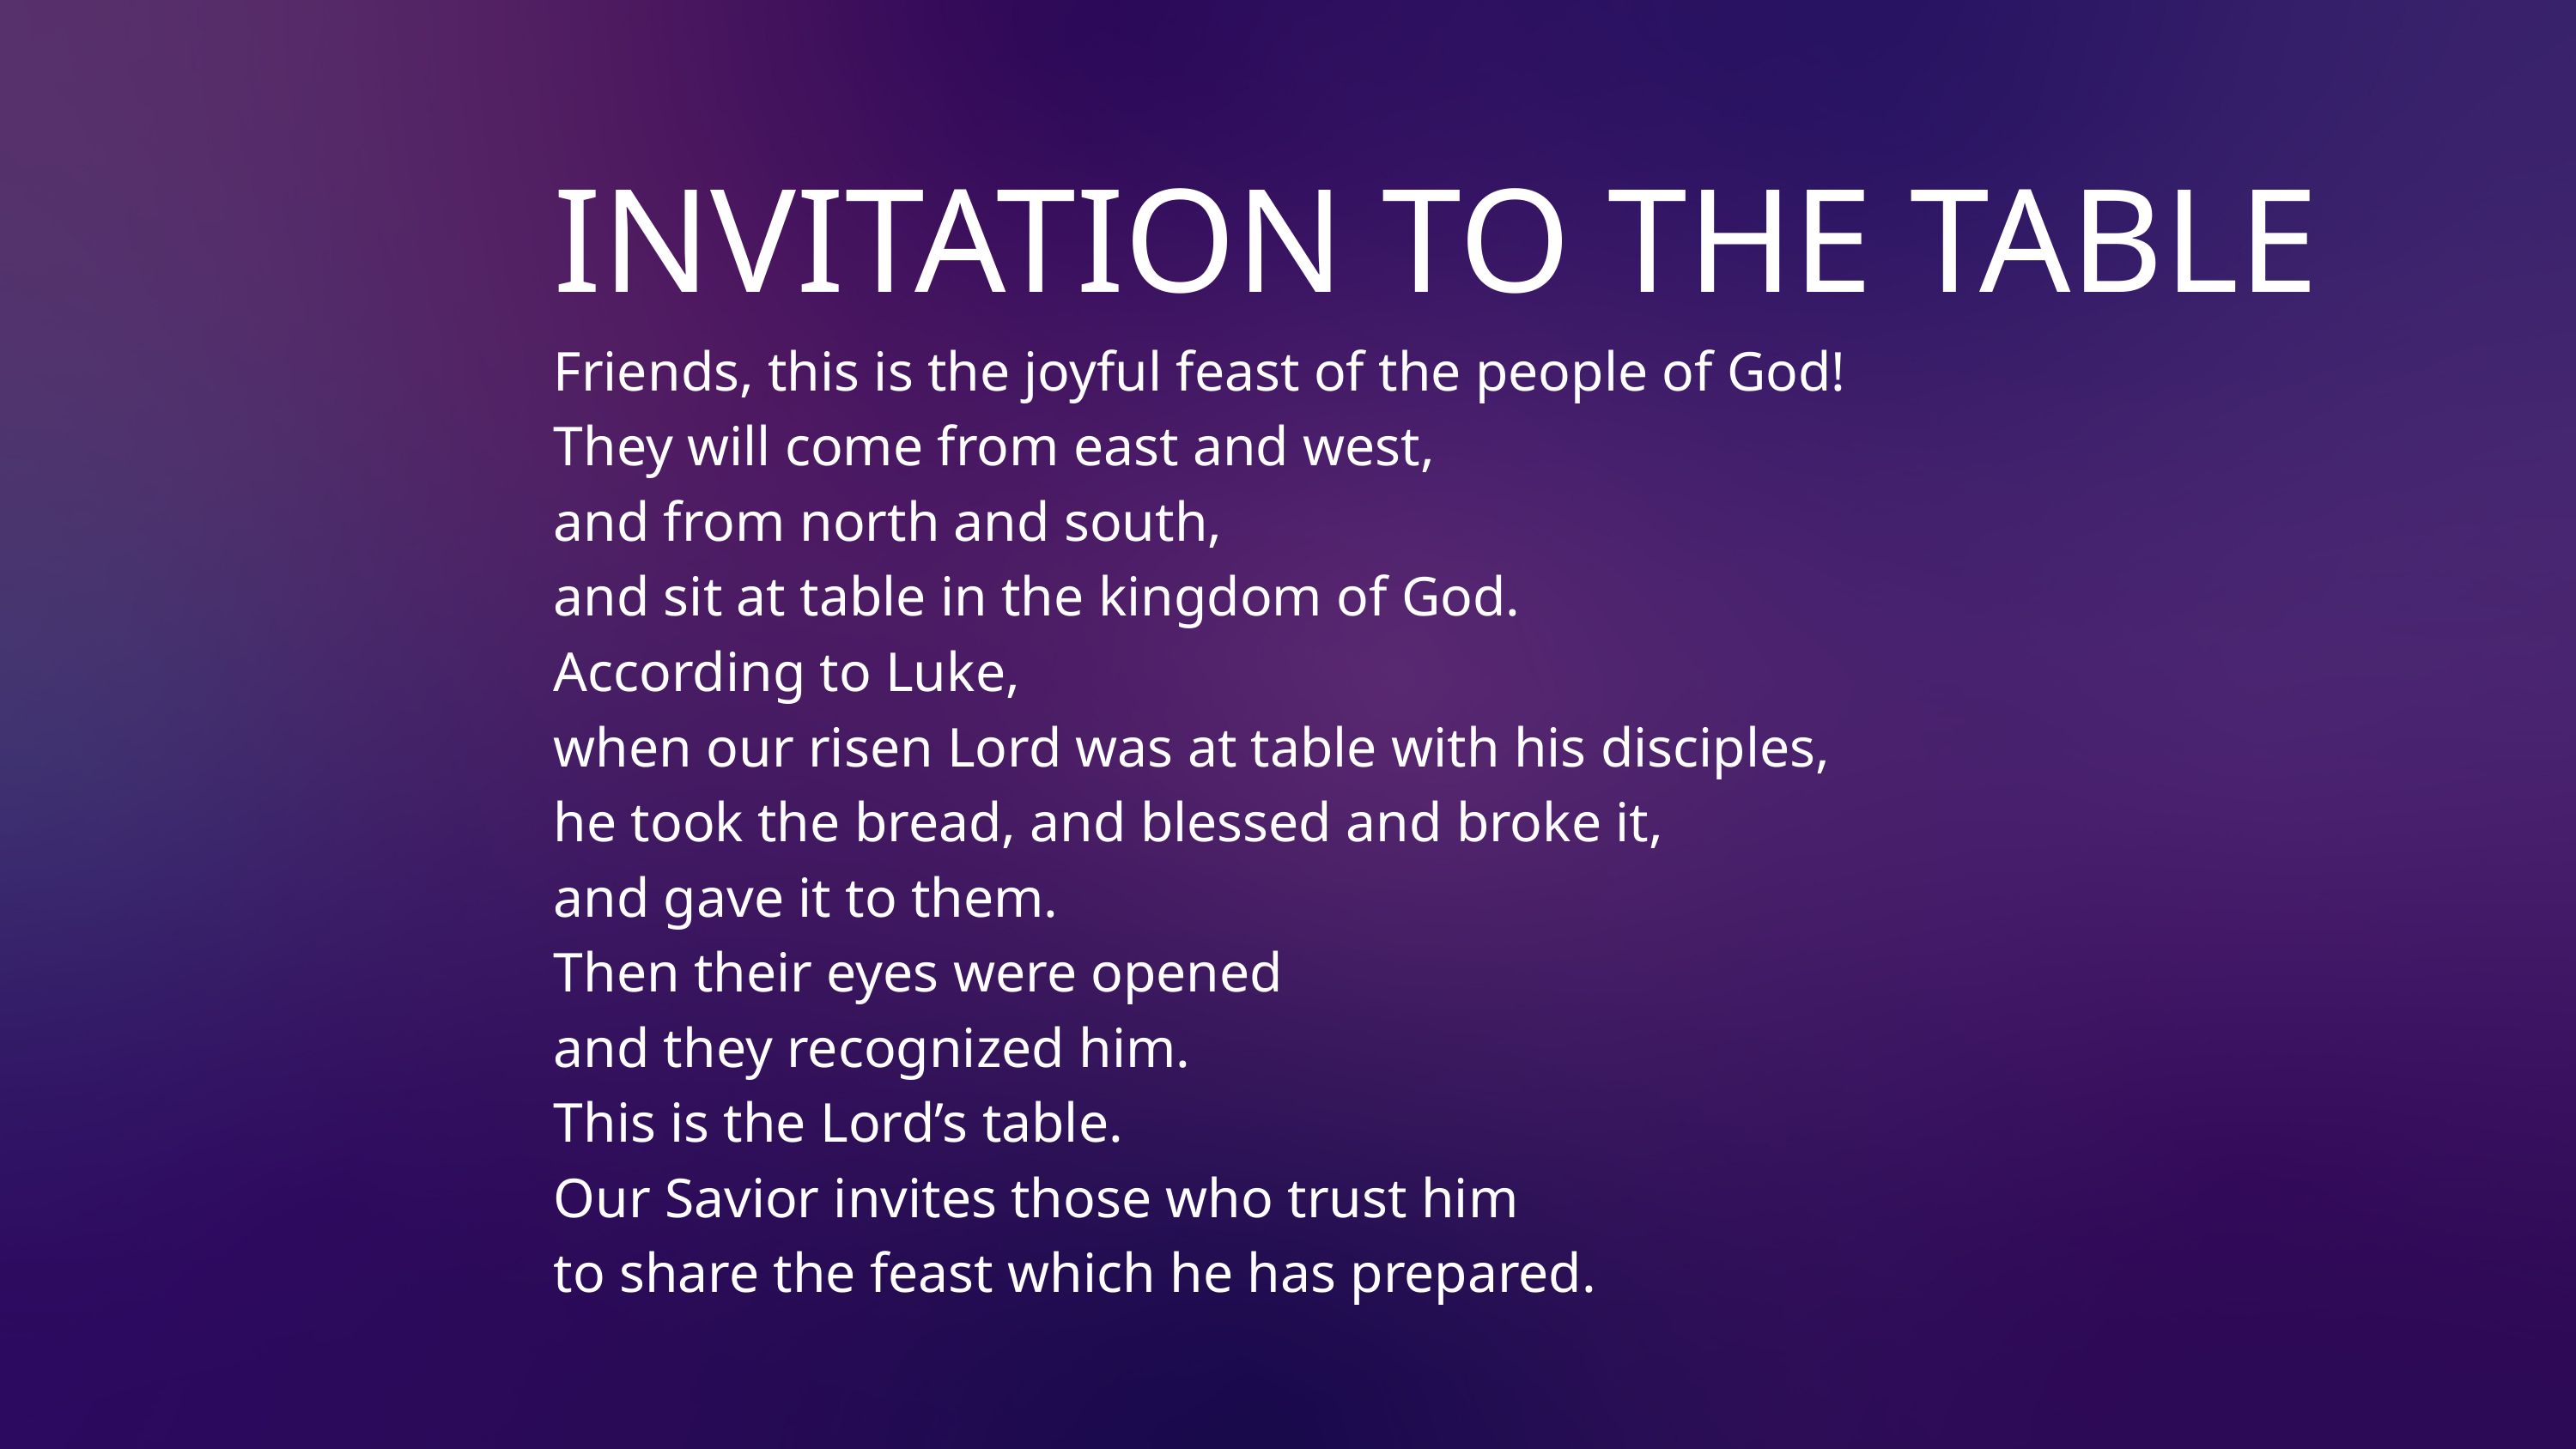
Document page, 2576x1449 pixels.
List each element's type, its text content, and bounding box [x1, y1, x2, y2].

text_box INVITATION TO THE TABLE [553, 120, 2452, 321]
text_box [0, 0, 2576, 1449]
text_box Friends, this is the joyful feast of the people of God! They will come from east and west, and from north and south, and sit at table in the kingdom of God. According to Luke, when our risen Lord was at table with his disciples, he took the bread, and blessed and broke it, and gave it to them. Then their eyes were opened and they recognized him. This is the Lord’s table. Our Savior invites those who trust him to share the feast which he has prepared. [553, 326, 1988, 1304]
